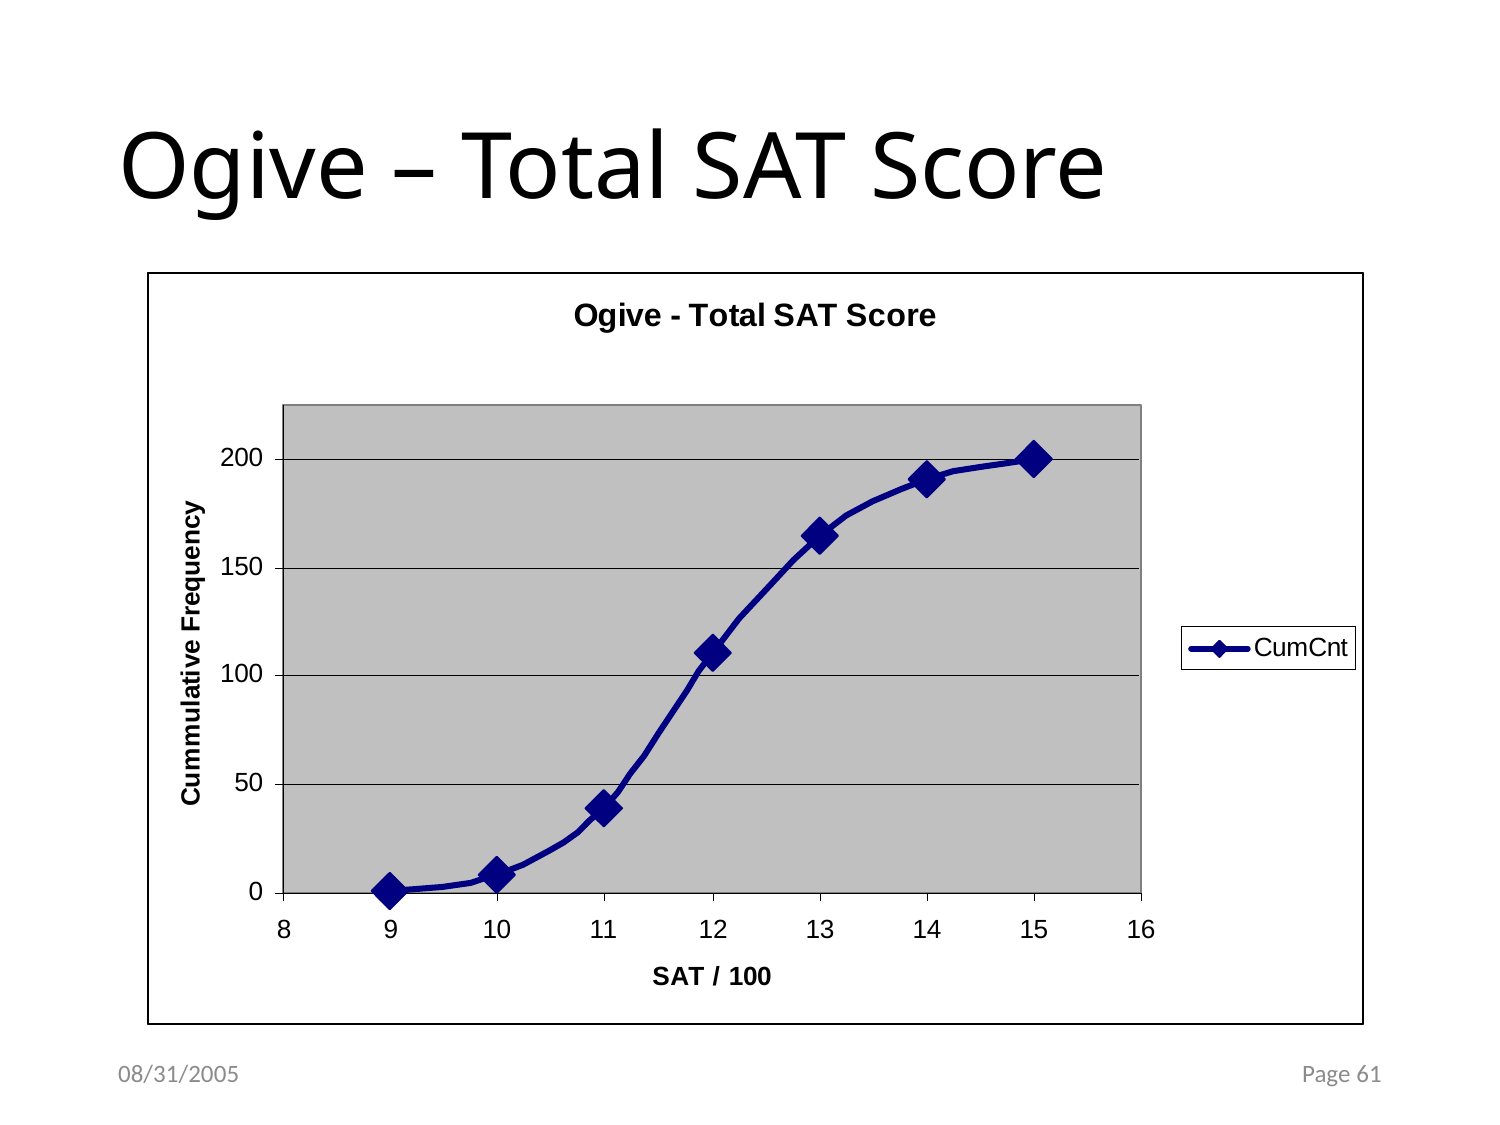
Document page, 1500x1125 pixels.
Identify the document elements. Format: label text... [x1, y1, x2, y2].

picture [137, 263, 1375, 1035]
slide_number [103, 1042, 441, 1103]
slide_number Page 61 [1059, 1042, 1397, 1103]
title Ogive – Total SAT Score [103, 59, 1397, 278]
